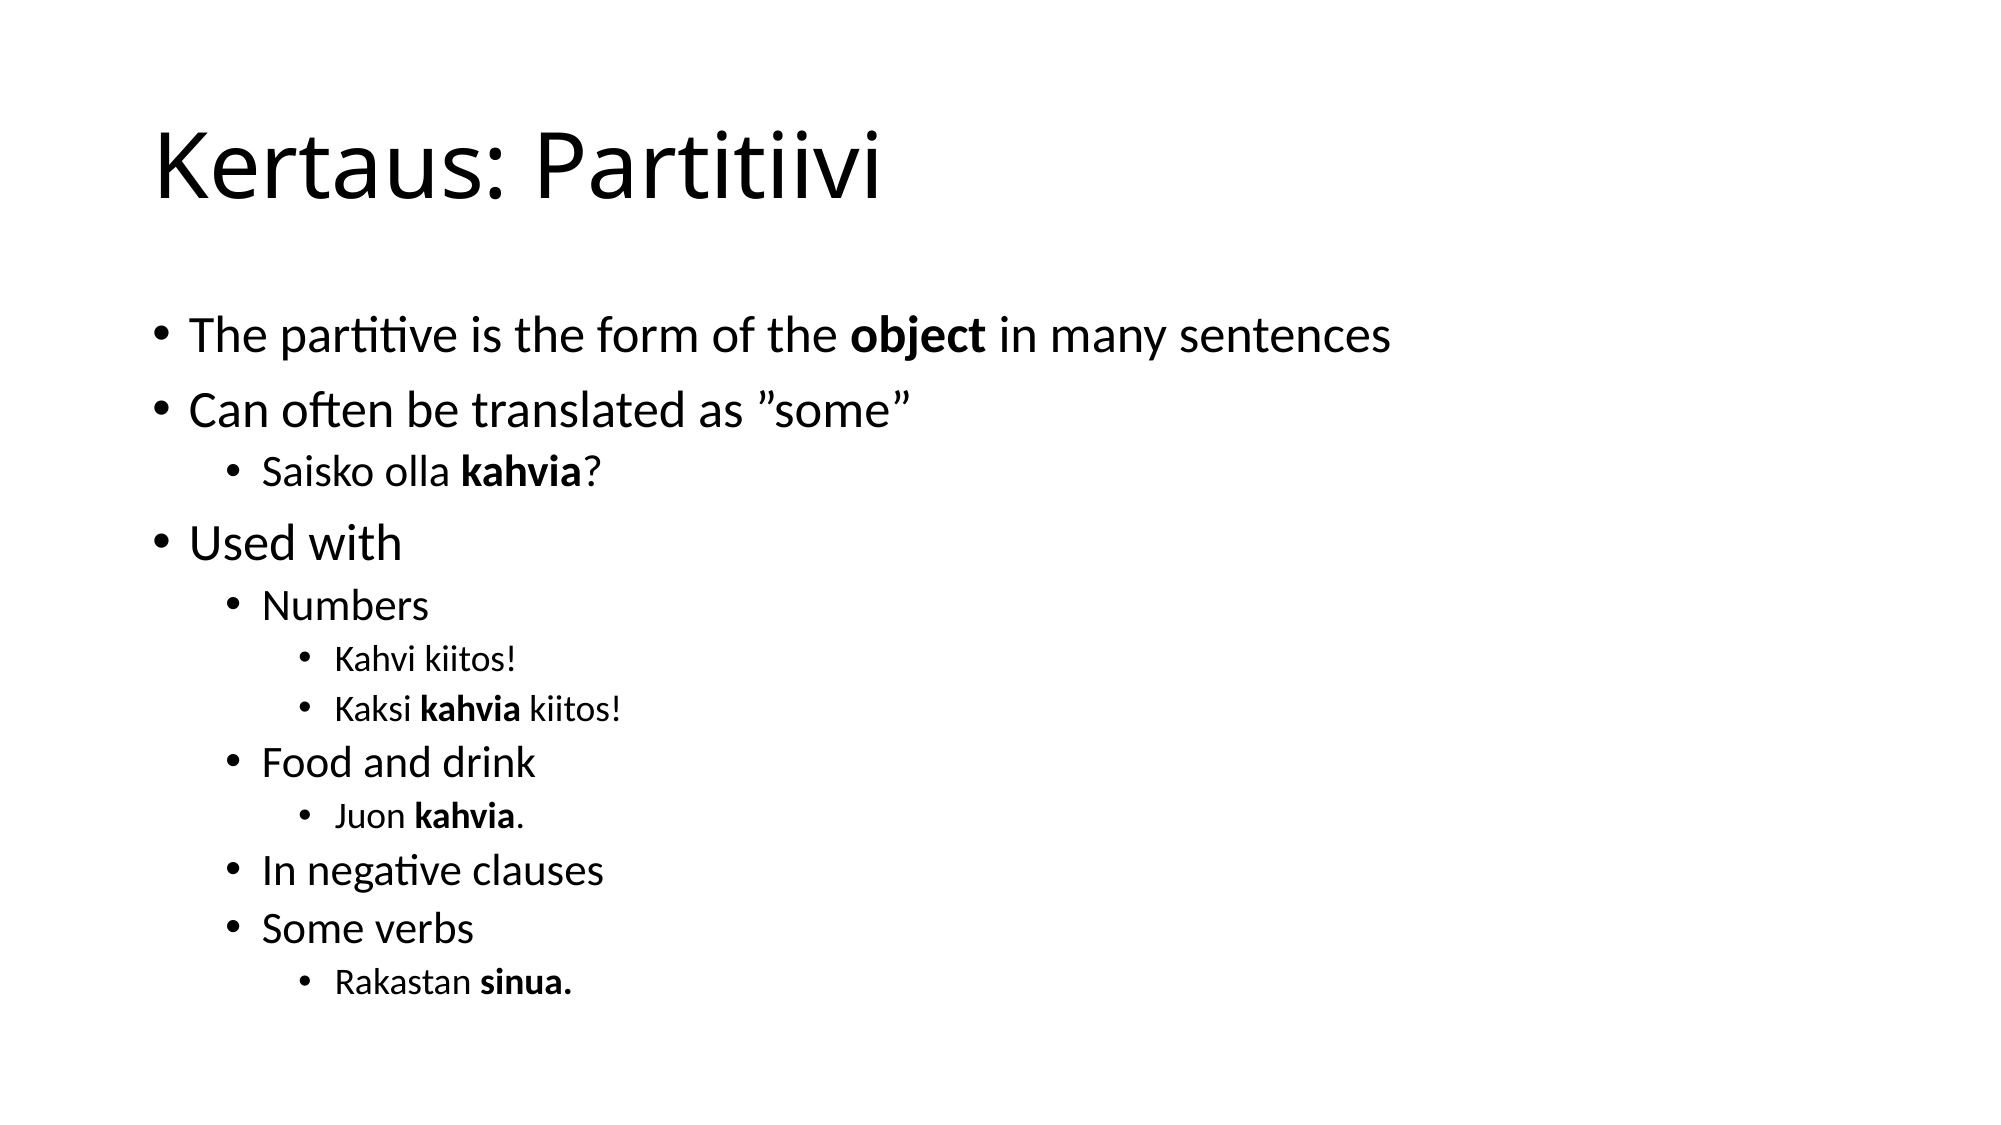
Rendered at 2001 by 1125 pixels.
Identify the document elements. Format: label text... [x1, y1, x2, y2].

list The partitive is the form of the object in many sentences Can often be translated as ”some” Saisko olla kahvia? Used with Numbers Kahvi kiitos! Kaksi kahvia kiitos! Food and drink Juon kahvia. In negative clauses Some verbs Rakastan sinua. [137, 299, 1863, 1014]
title Kertaus: Partitiivi [137, 59, 1863, 278]
